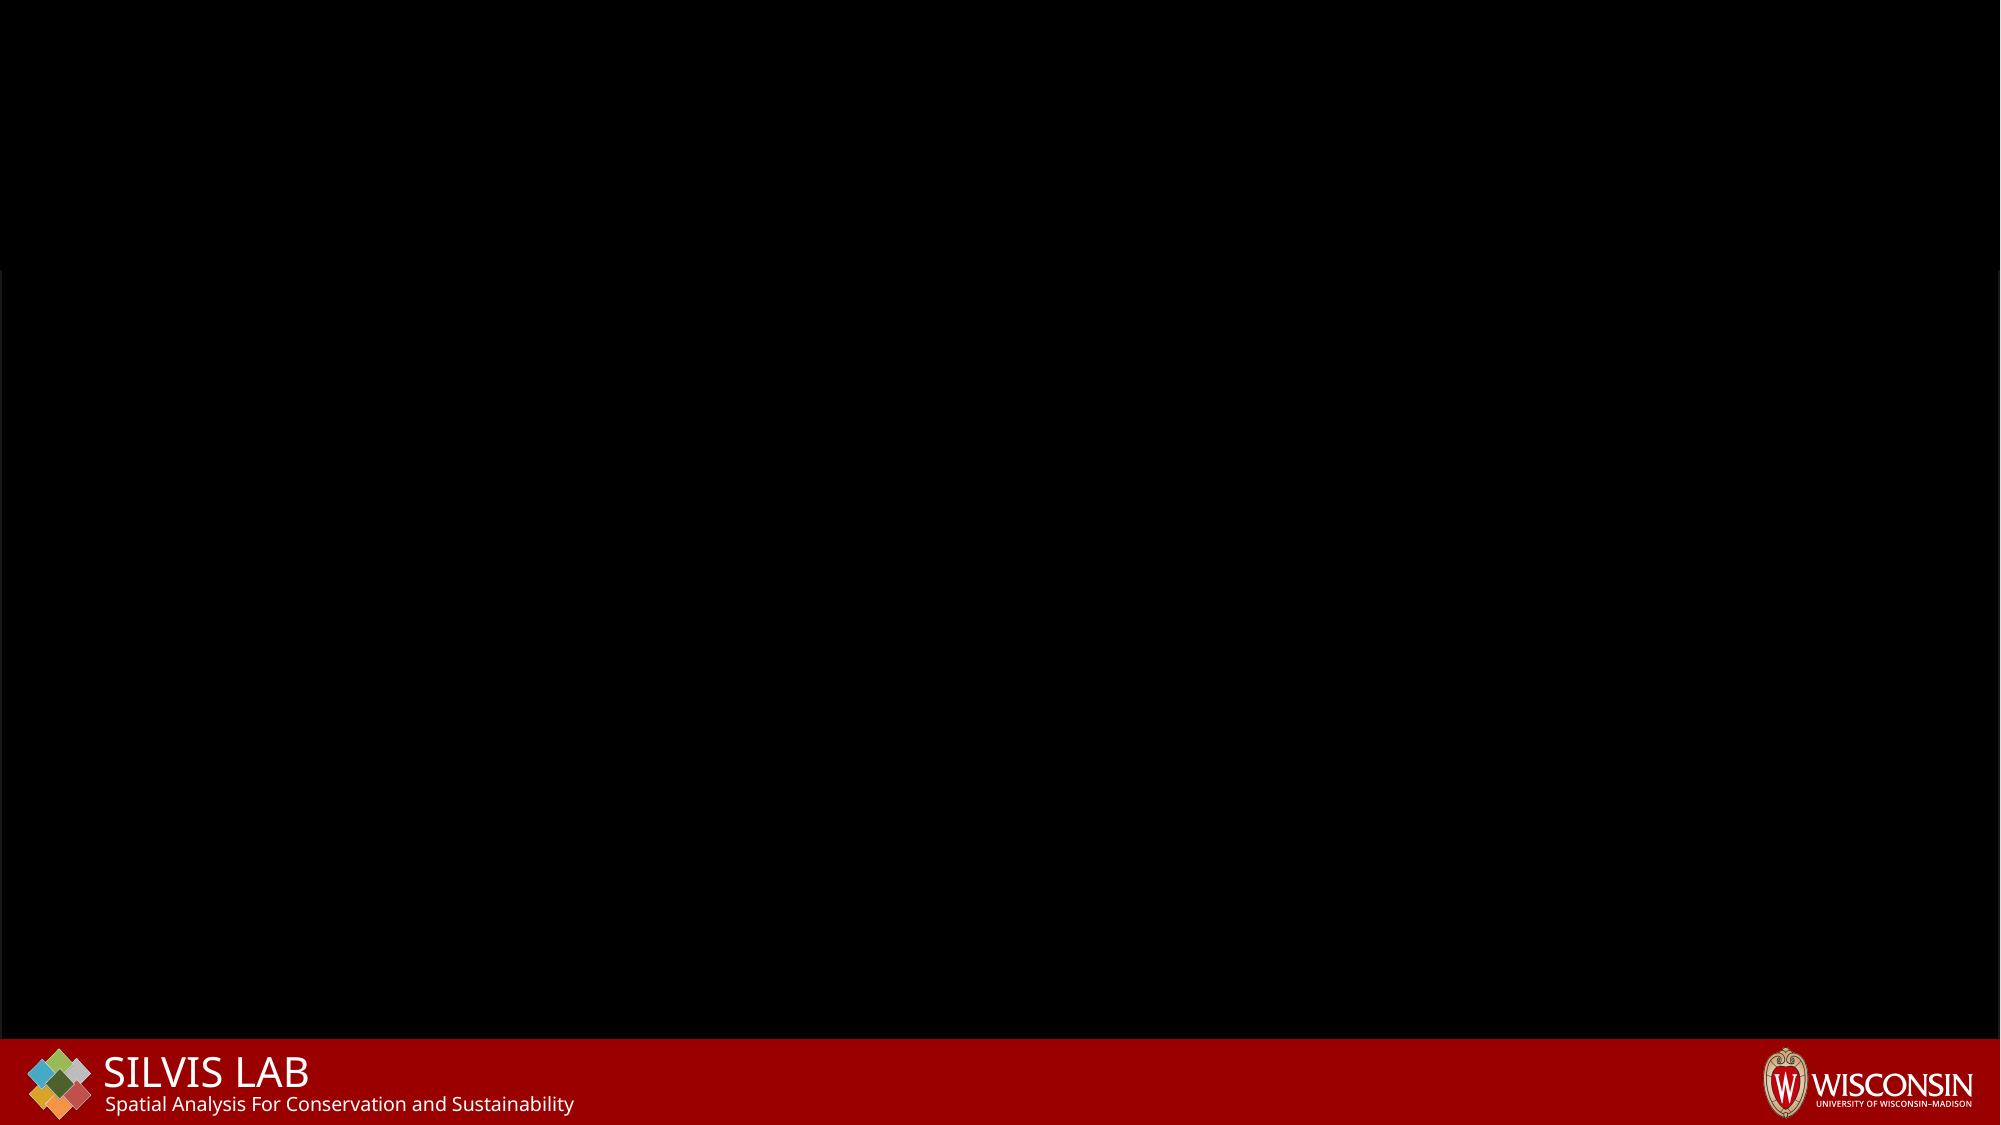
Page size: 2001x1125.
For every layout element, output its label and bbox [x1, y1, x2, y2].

picture [23, 1047, 96, 1123]
picture [1763, 1047, 1973, 1119]
